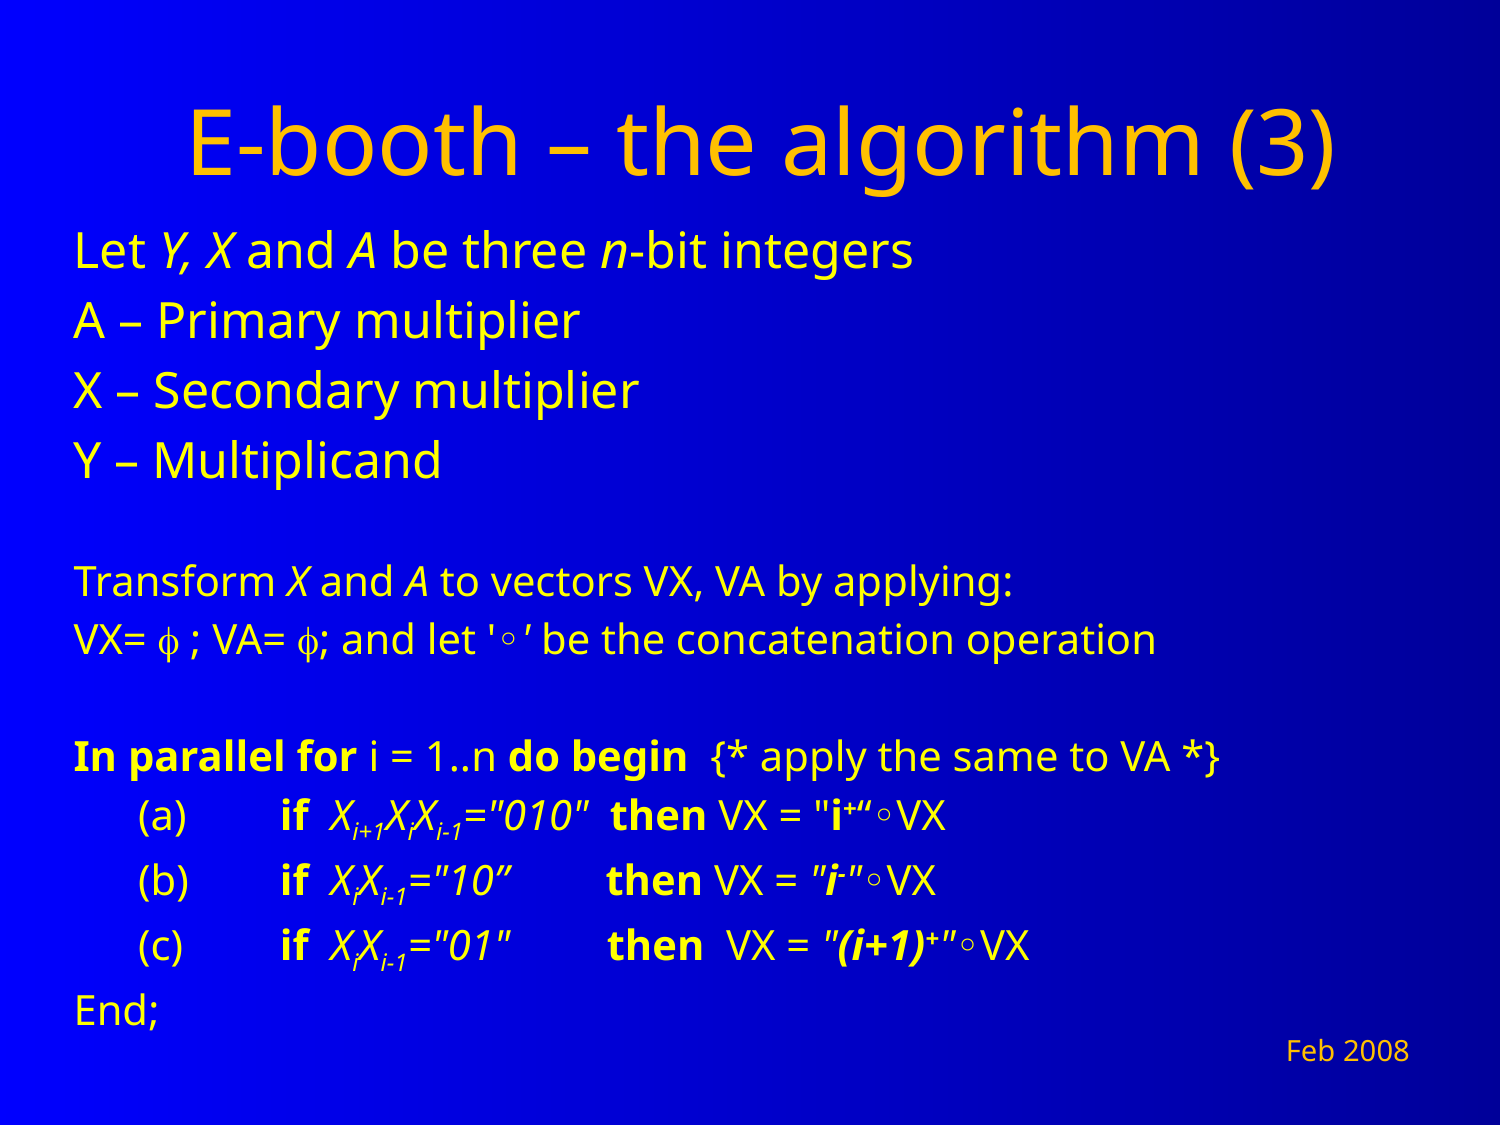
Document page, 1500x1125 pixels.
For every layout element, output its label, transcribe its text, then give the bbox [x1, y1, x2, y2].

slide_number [1074, 1024, 1426, 1103]
title E-booth – the algorithm (3) [74, 44, 1426, 233]
list Let Y, X and A be three n-bit integers A – Primary multiplier X – Secondary multiplier Y – Multiplicand Transform X and A to vectors VX, VA by applying: VX=  ; VA= ; and let '◦' be the concatenation operation In parallel for i = 1..n do begin {* apply the same to VA *} (a) if Xi+1XiXi-1="010" then VX = "i+“◦VX (b) if XiXi-1="10” then VX = "i-"◦VX (c) if XiXi-1="01" then VX = "(i+1)+"◦VX End; [58, 210, 1409, 954]
